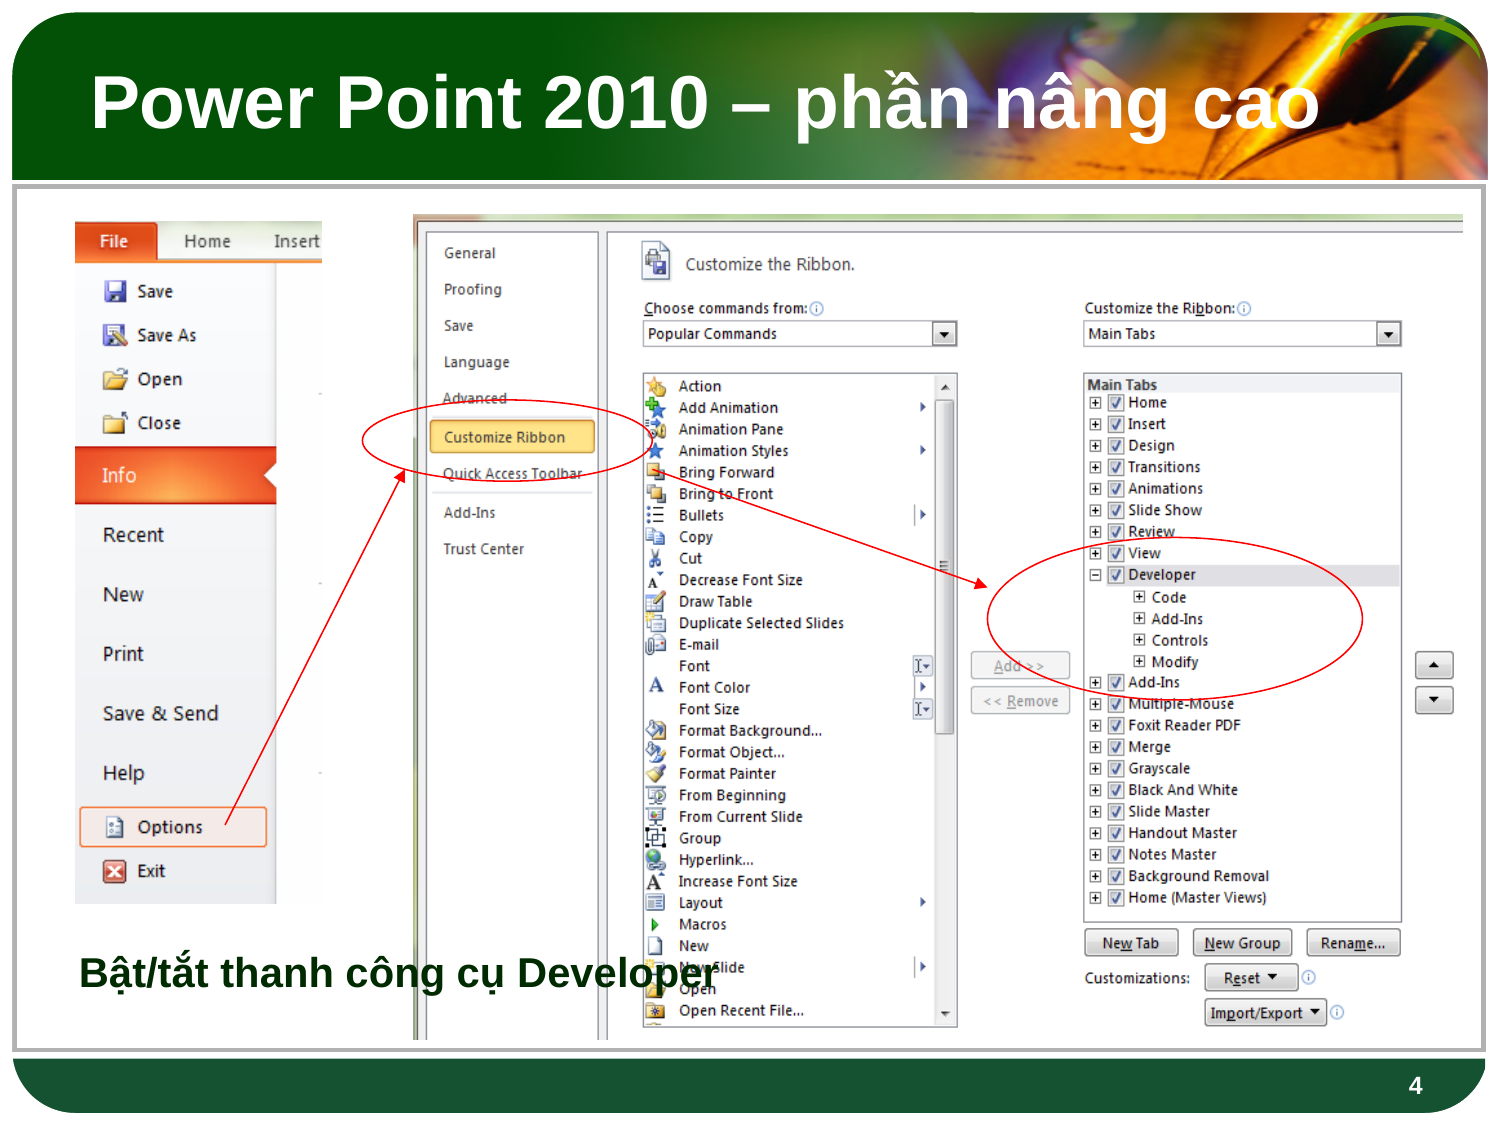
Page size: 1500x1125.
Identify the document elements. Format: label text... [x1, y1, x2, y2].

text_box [652, 469, 988, 588]
picture [74, 221, 322, 904]
slide_number 4 [1087, 1062, 1438, 1113]
title Power Point 2010 – phần nâng cao [75, 52, 1413, 145]
text_box Bật/tắt thanh công cụ Developer [64, 938, 408, 1003]
picture [13, 13, 1487, 180]
text_box [362, 410, 408, 469]
picture [413, 214, 1463, 1040]
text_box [224, 469, 406, 826]
